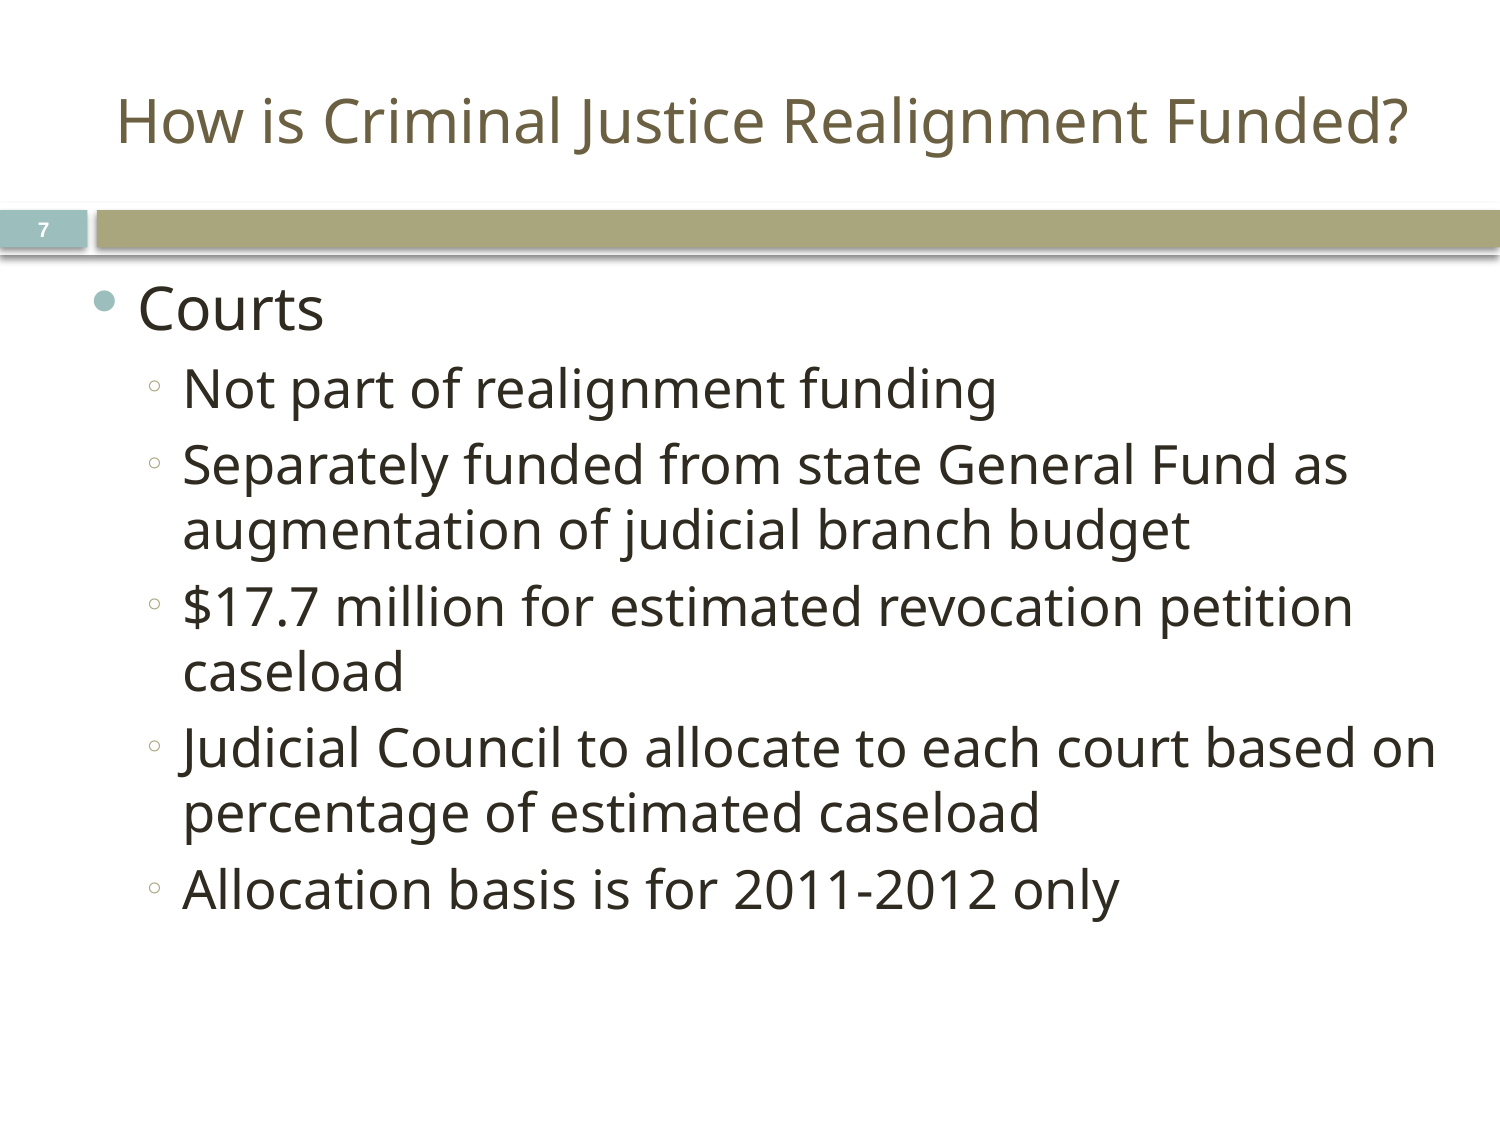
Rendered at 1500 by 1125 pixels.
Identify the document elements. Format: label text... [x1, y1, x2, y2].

list Courts Not part of realignment funding Separately funded from state General Fund as augmentation of judicial branch budget $17.7 million for estimated revocation petition caseload Judicial Council to allocate to each court based on percentage of estimated caseload Allocation basis is for 2011-2012 only [62, 262, 1466, 1100]
slide_number 7 [0, 208, 88, 249]
title How is Criminal Justice Realignment Funded? [100, 37, 1438, 200]
